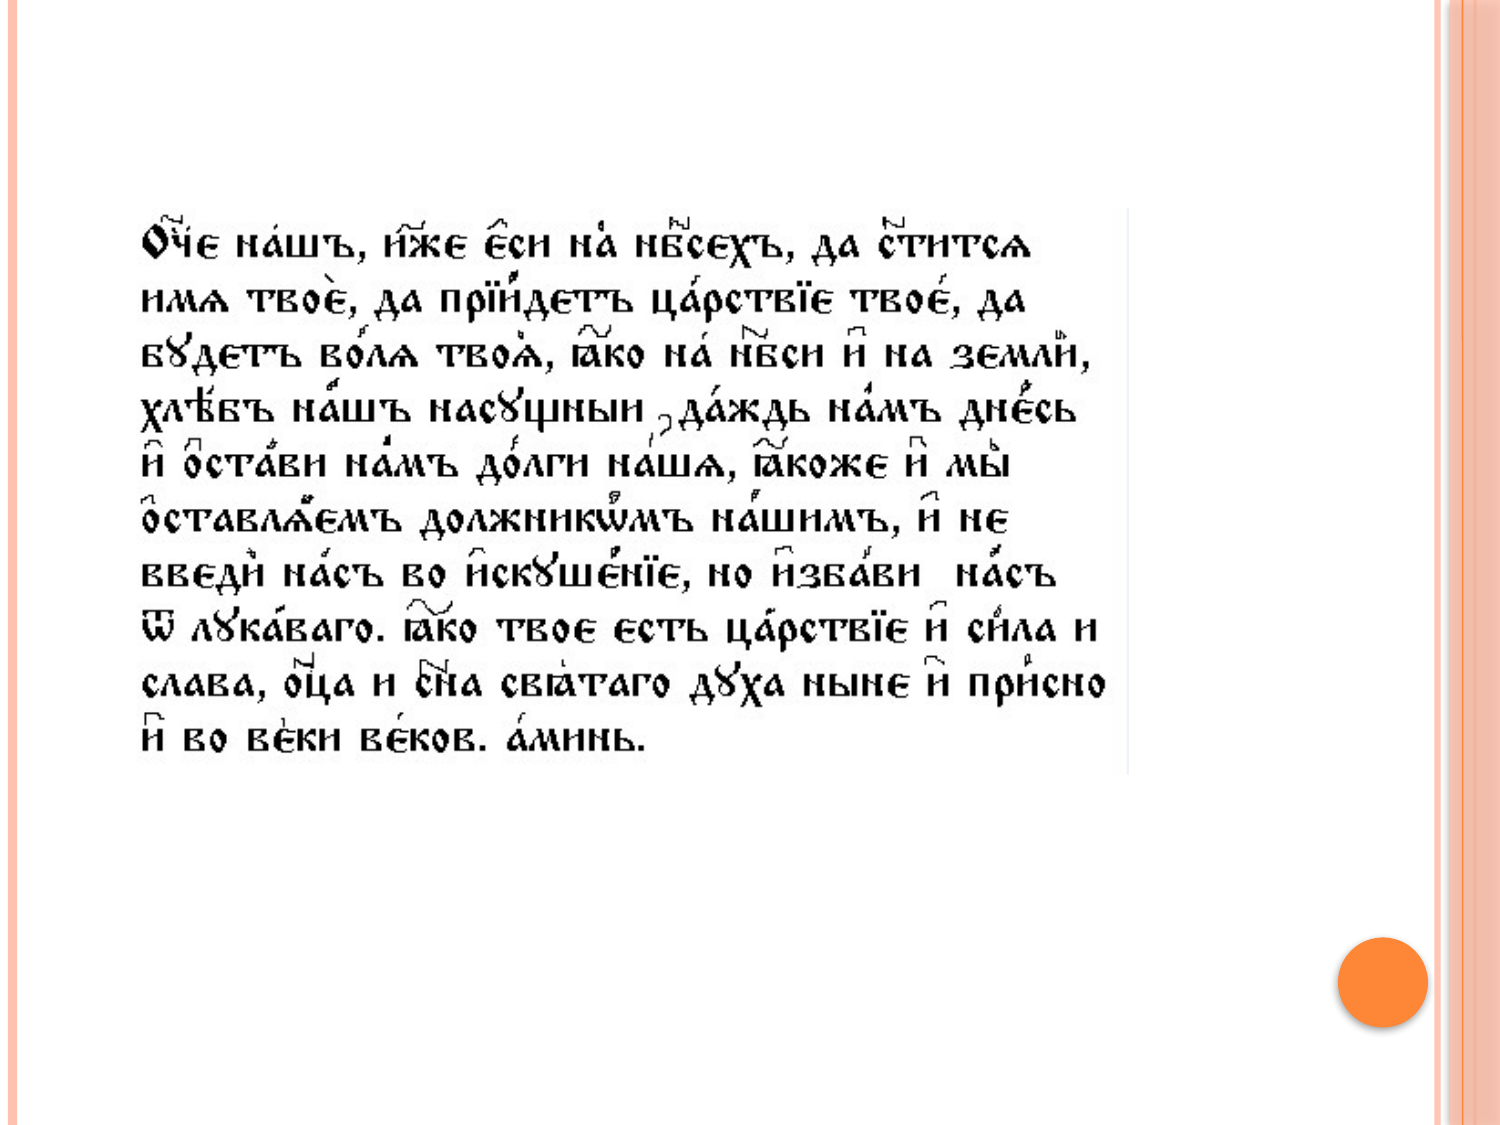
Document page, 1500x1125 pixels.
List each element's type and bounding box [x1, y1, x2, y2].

picture [123, 207, 1129, 776]
